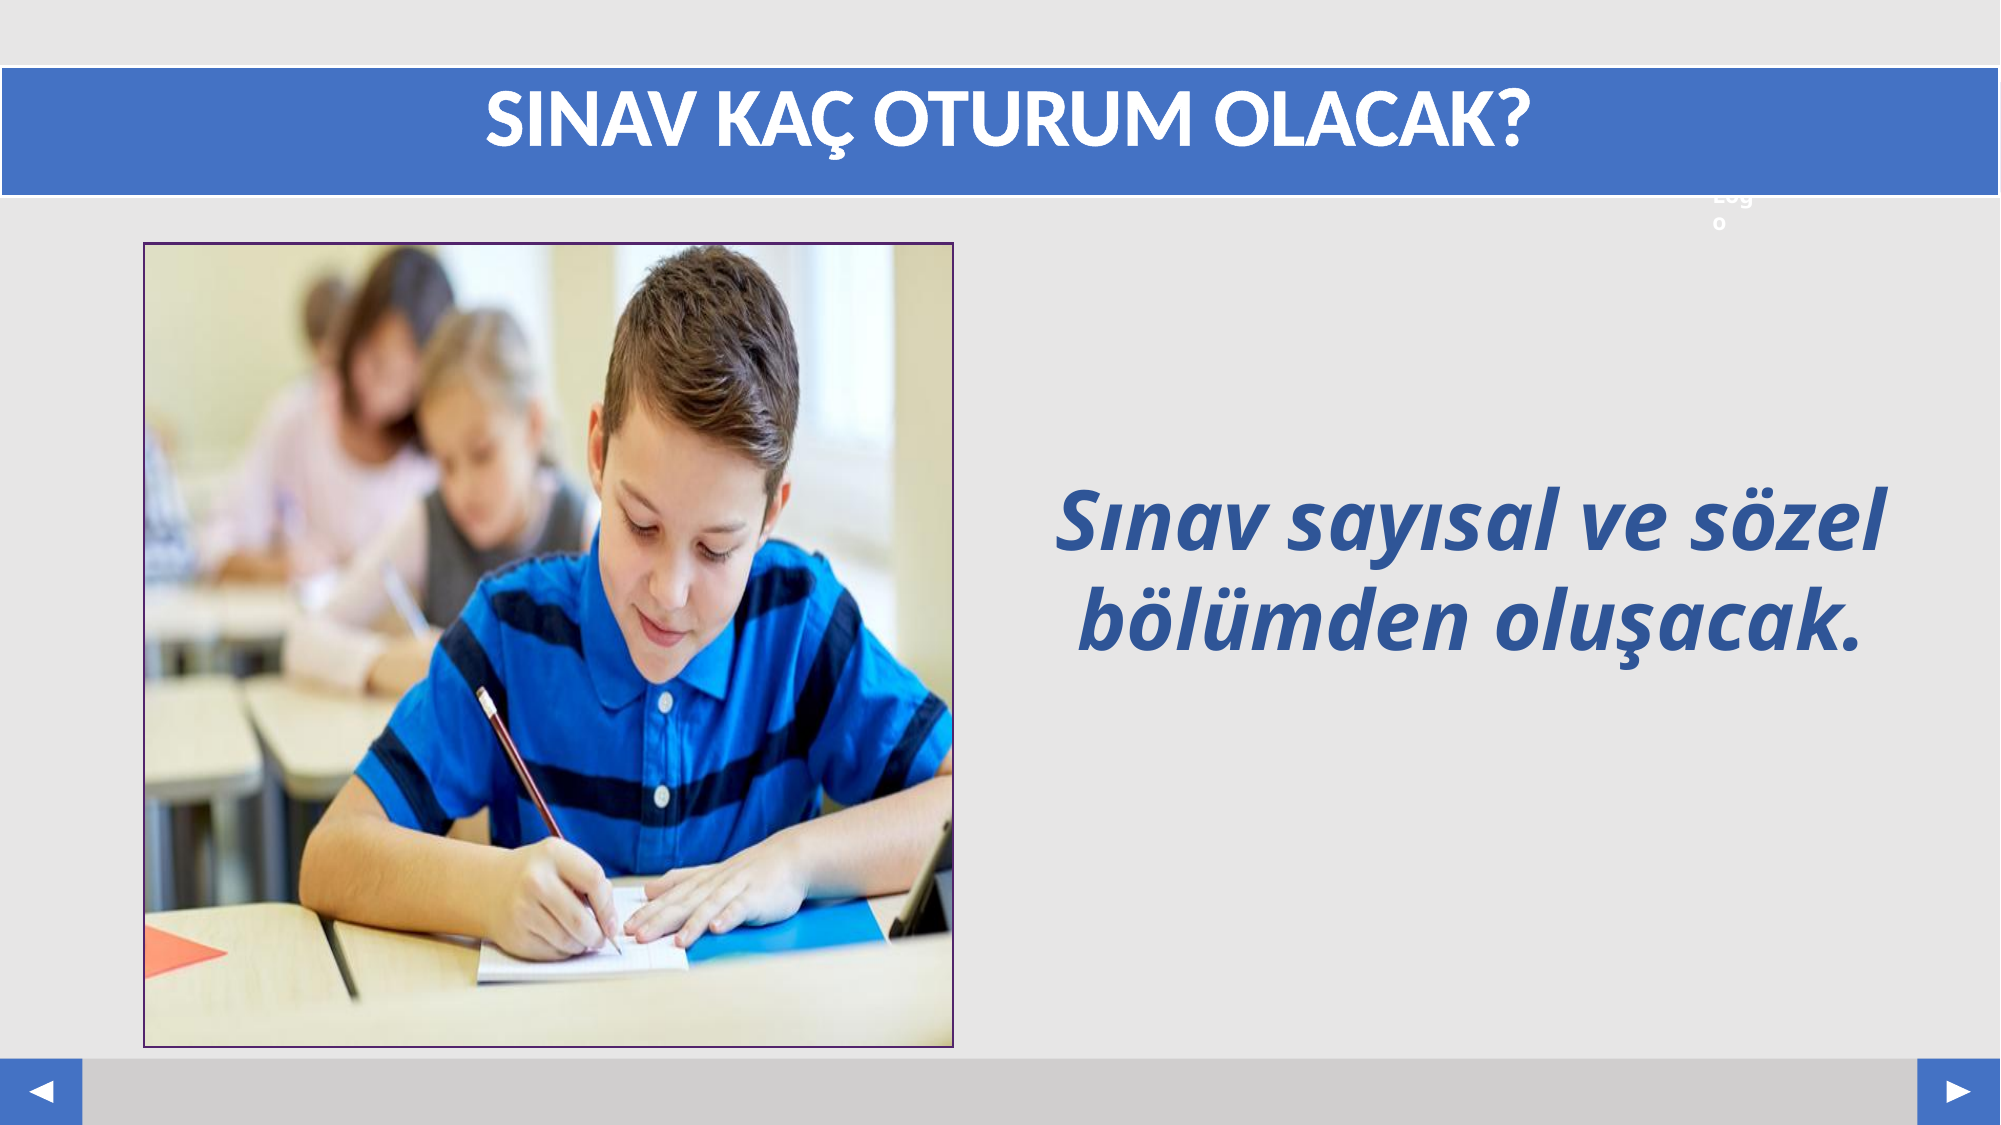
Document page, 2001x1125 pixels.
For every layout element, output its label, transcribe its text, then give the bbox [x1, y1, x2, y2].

title SINAV KAÇ OTURUM OLACAK? [0, 65, 2000, 198]
text_box [143, 242, 954, 1048]
text_box Sınav sayısal ve sözel bölümden oluşacak. [1035, 457, 1923, 678]
